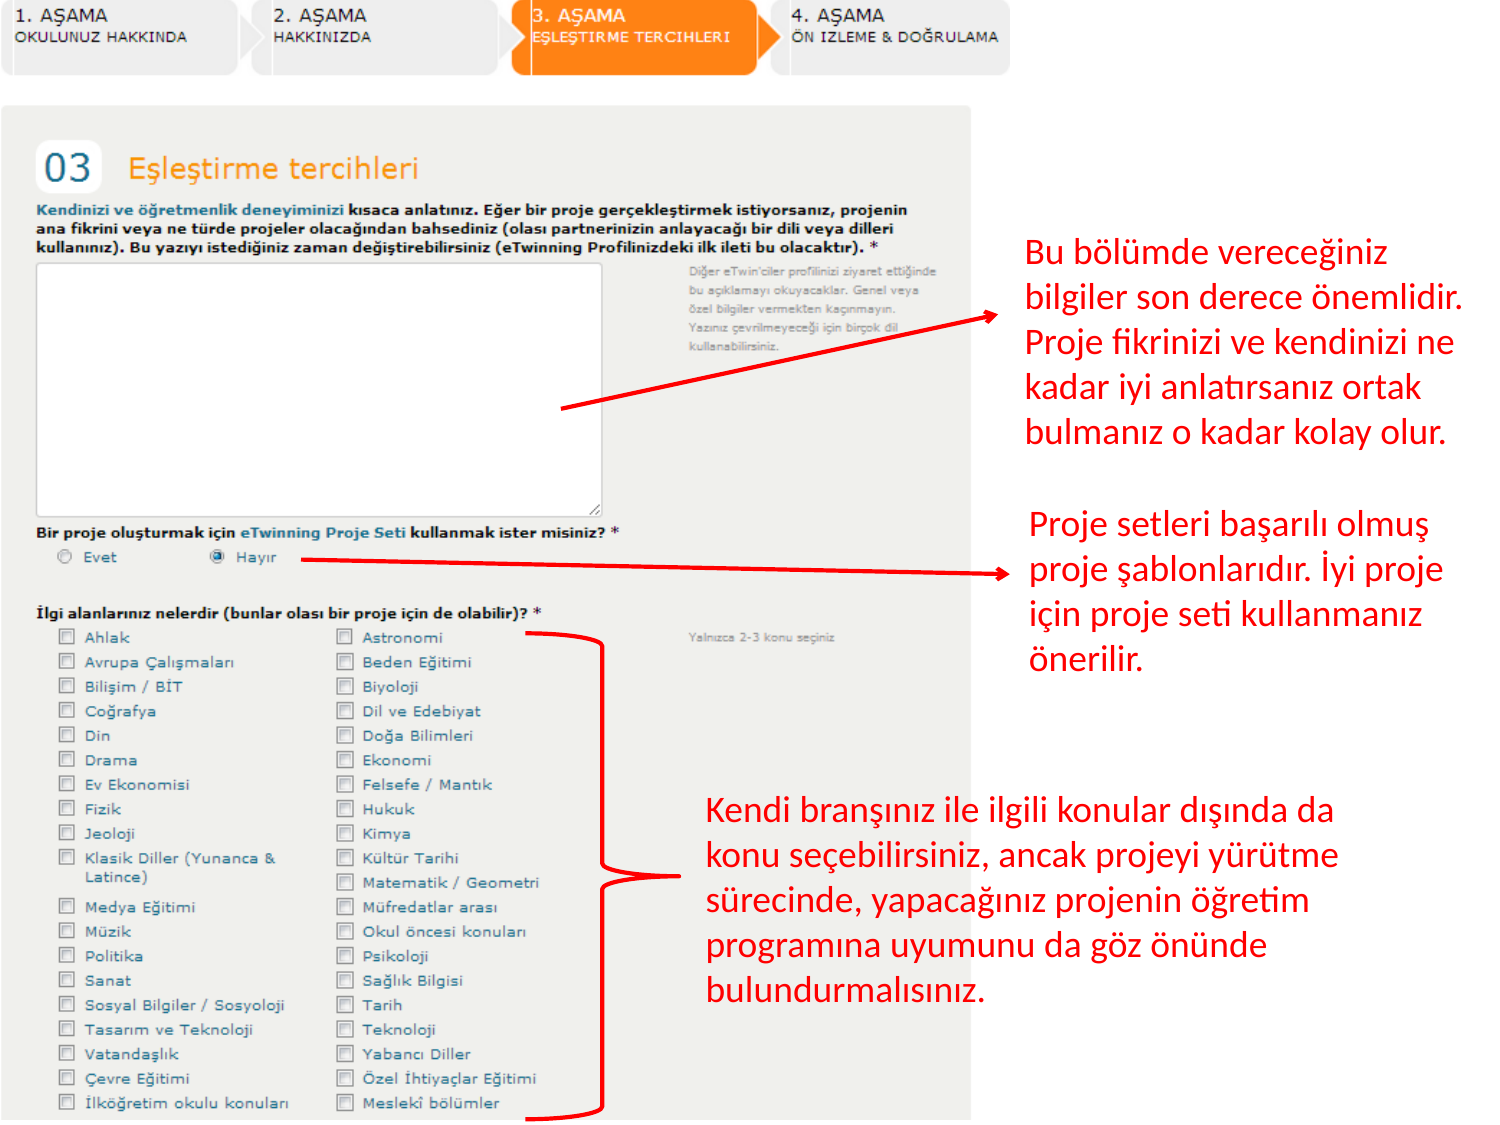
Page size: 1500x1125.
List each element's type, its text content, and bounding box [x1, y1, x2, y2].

picture [0, 0, 1011, 1120]
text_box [300, 559, 1011, 575]
text_box Proje setleri başarılı olmuş proje şablonlarıdır. İyi proje için proje seti kullanmanız önerilir. [1015, 491, 1487, 686]
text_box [560, 314, 999, 410]
text_box Kendi branşınız ile ilgili konular dışında da konu seçebilirsiniz, ancak projeyi yürütme sürecinde, yapacağınız projenin öğretim programına uyumunu da göz önünde bulundurmalısınız. [1015, 777, 1412, 1018]
text_box Bu bölümde vereceğiniz bilgiler son derece önemlidir. Proje fikrinizi ve kendinizi ne kadar iyi anlatırsanız ortak bulmanız o kadar kolay olur. [1015, 219, 1483, 460]
